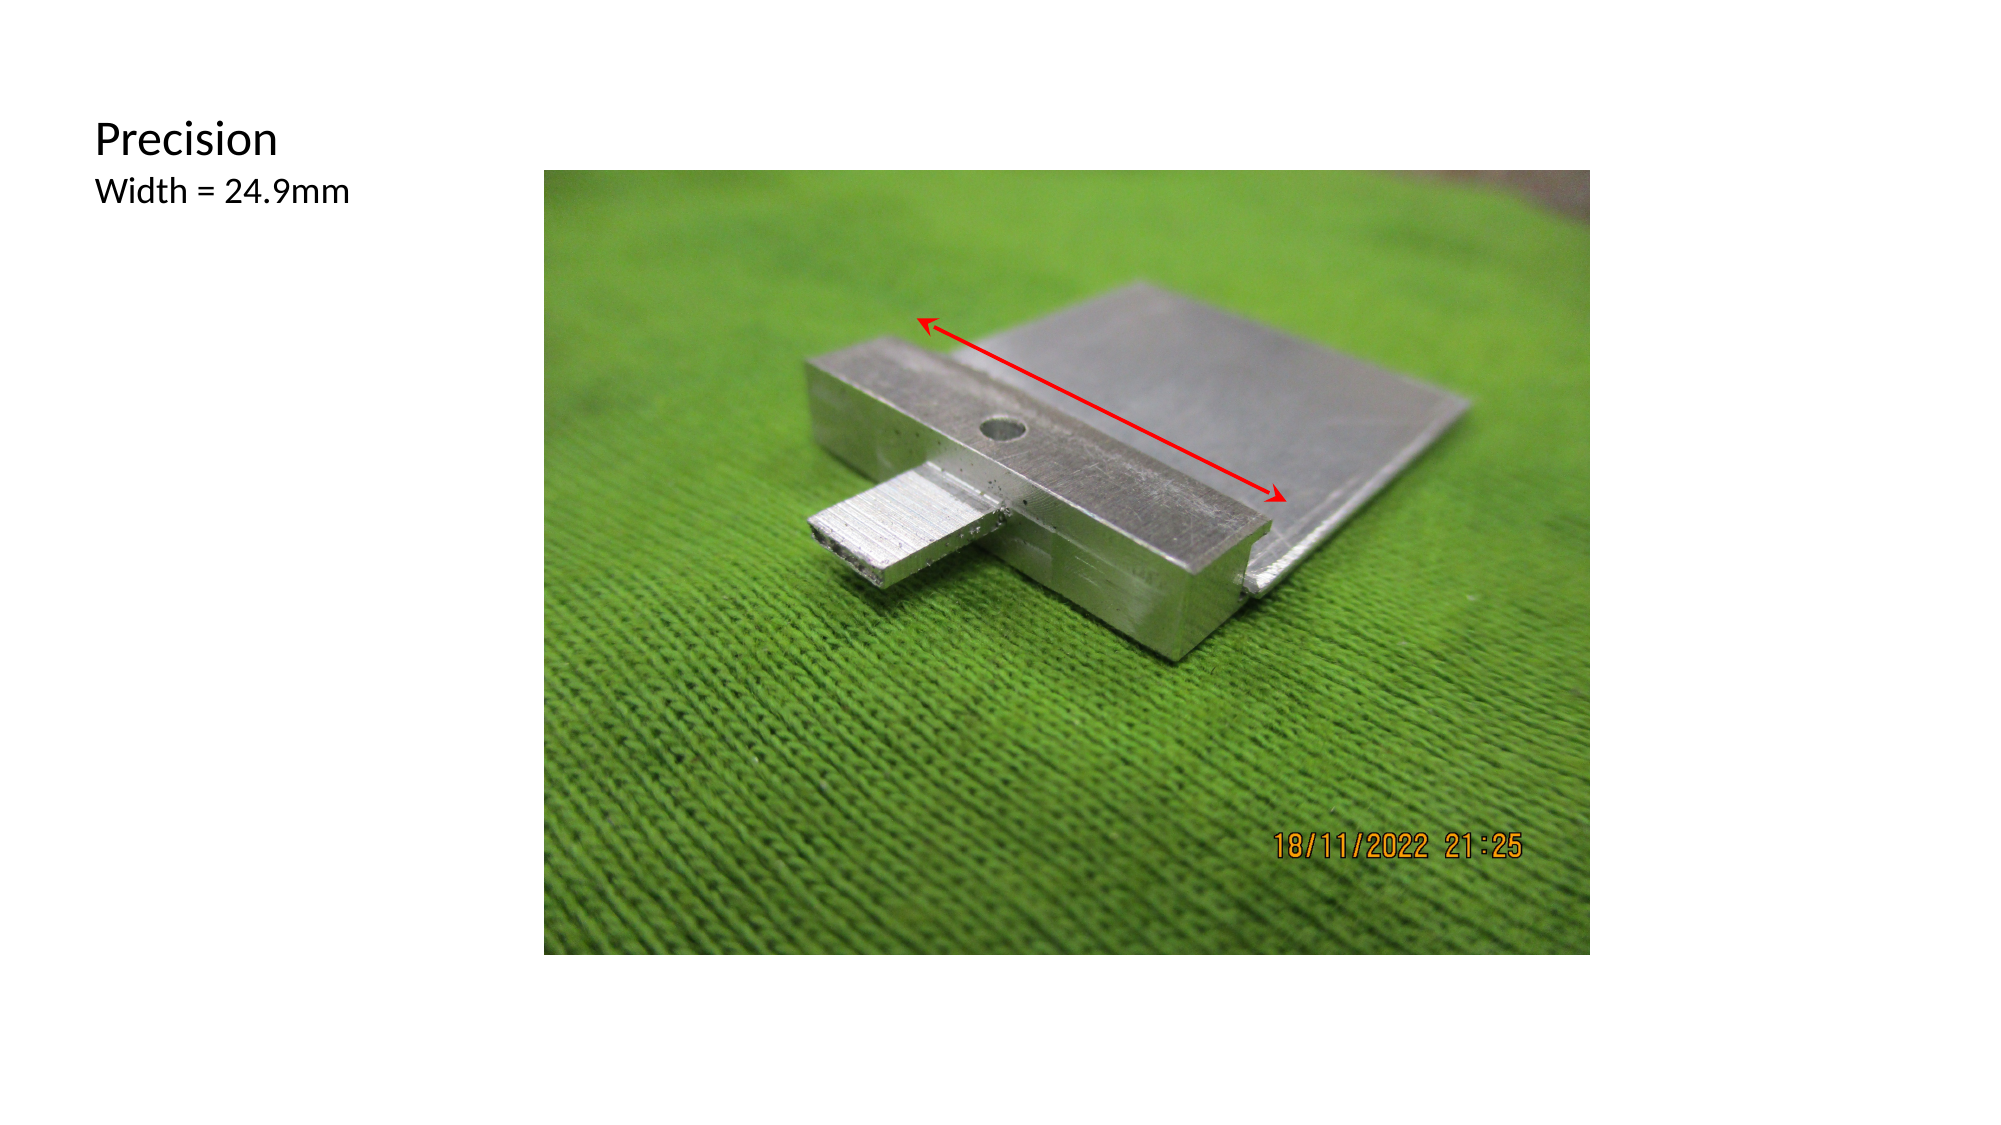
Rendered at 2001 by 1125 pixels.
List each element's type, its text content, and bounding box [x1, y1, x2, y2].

text_box Precision Width = 24.9mm [80, 98, 495, 218]
picture [544, 170, 1590, 955]
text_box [916, 318, 1287, 502]
